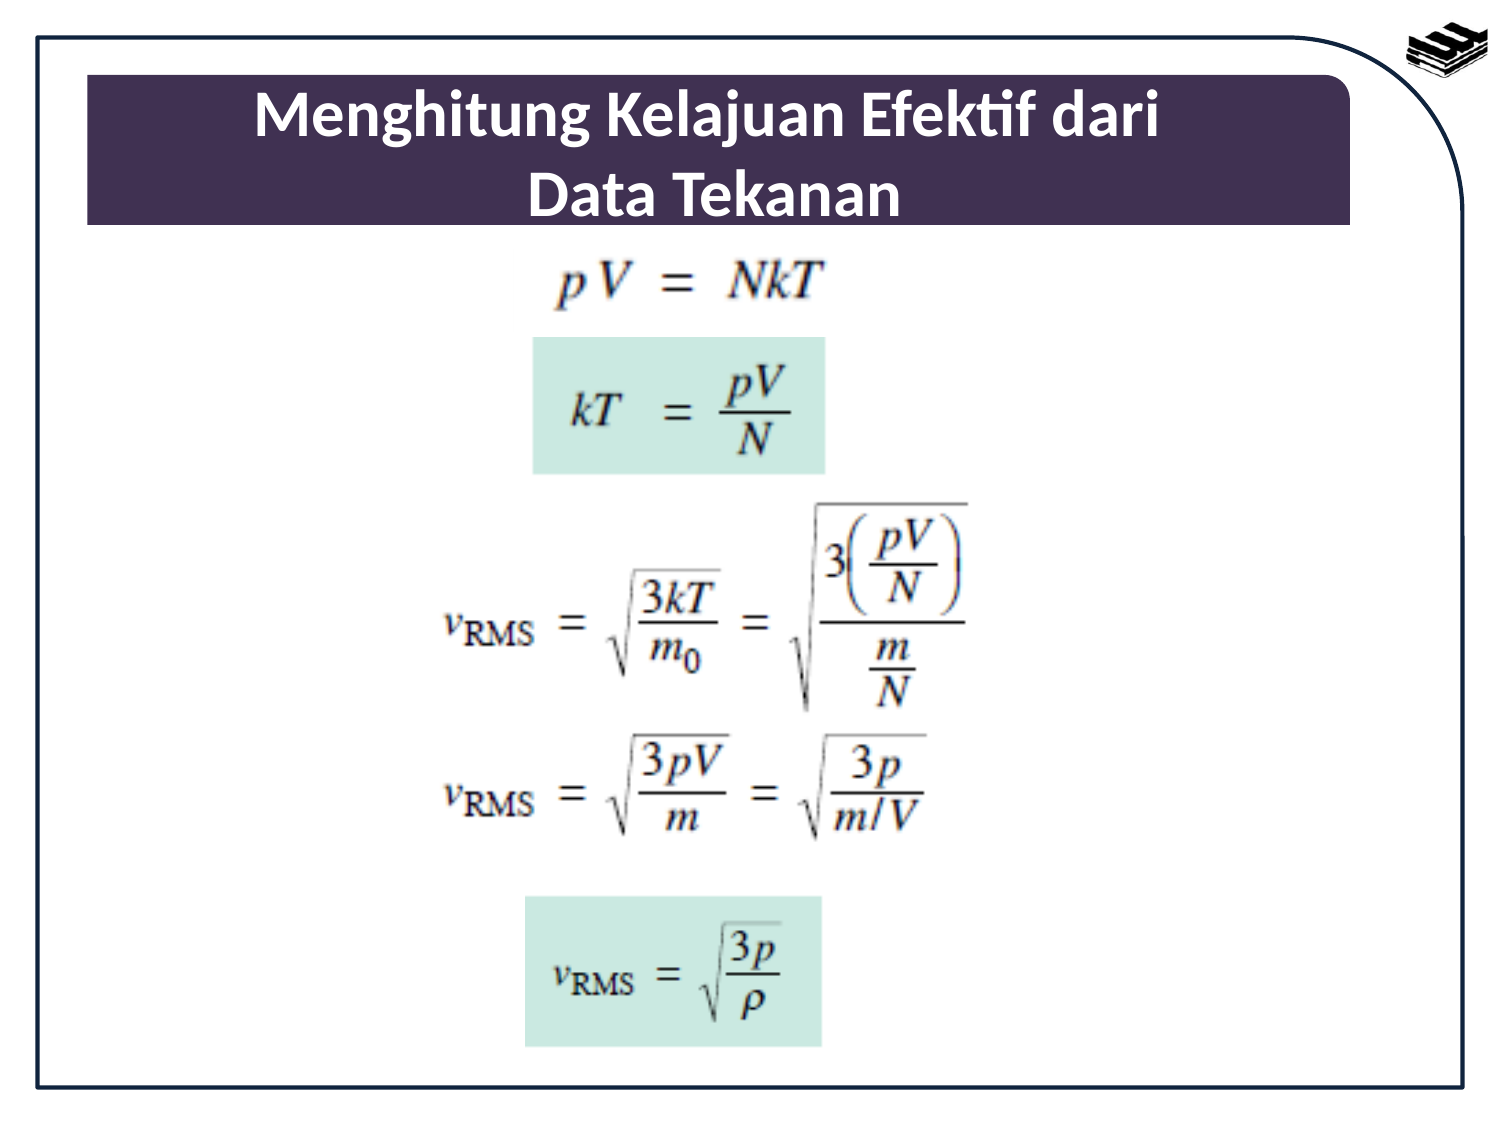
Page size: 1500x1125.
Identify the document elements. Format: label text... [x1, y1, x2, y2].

picture [528, 337, 829, 481]
picture [512, 249, 848, 333]
picture [424, 487, 988, 853]
text_box Menghitung Kelajuan Efektif dari Data Tekanan [85, 72, 1353, 228]
picture [524, 892, 826, 1051]
picture [1406, 18, 1488, 78]
